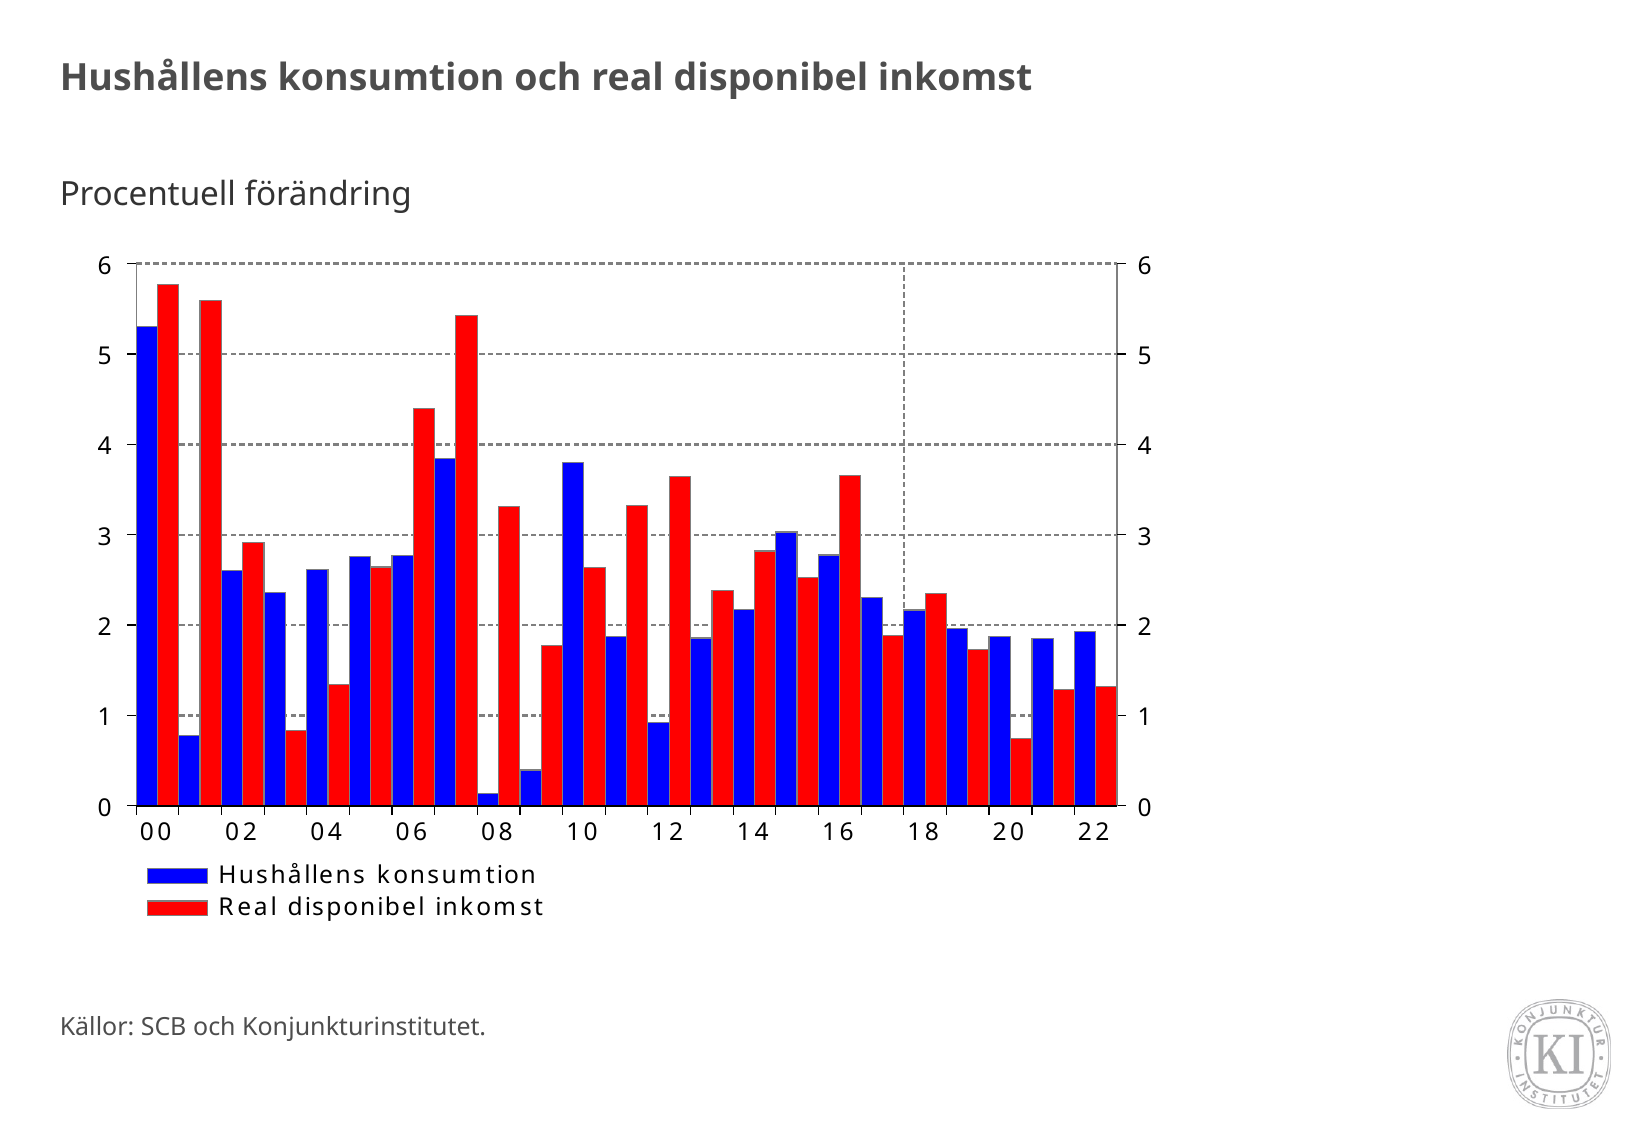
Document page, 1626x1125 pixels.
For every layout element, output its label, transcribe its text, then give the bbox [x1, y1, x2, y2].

subtitle Källor: SCB och Konjunkturinstitutet. [44, 1003, 1474, 1106]
title Hushållens konsumtion och real disponibel inkomst [44, 45, 1545, 114]
picture [1507, 999, 1611, 1109]
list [59, 228, 1207, 946]
list Procentuell förändring [44, 125, 1545, 220]
